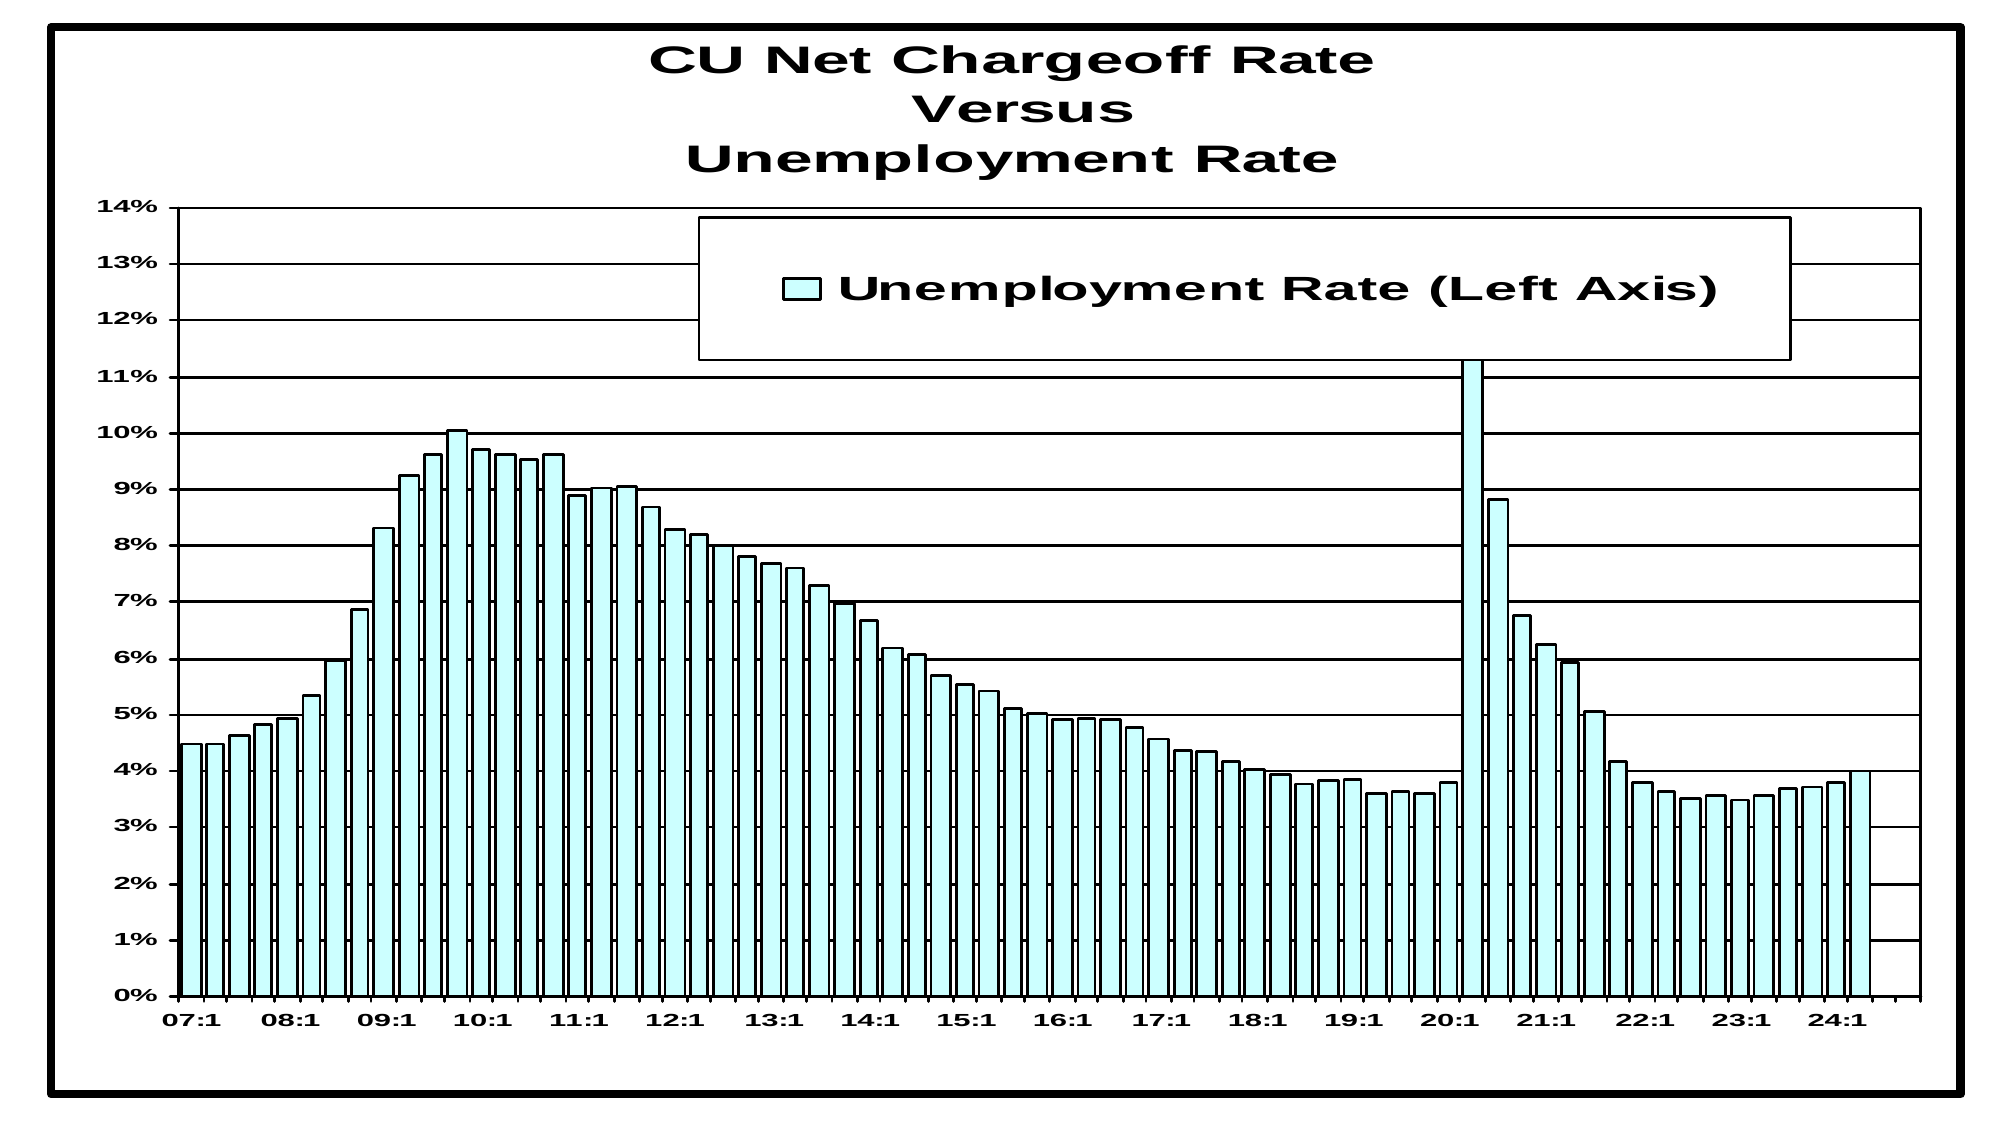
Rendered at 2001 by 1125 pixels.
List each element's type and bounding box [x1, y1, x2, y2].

text_box [37, 19, 1978, 1103]
